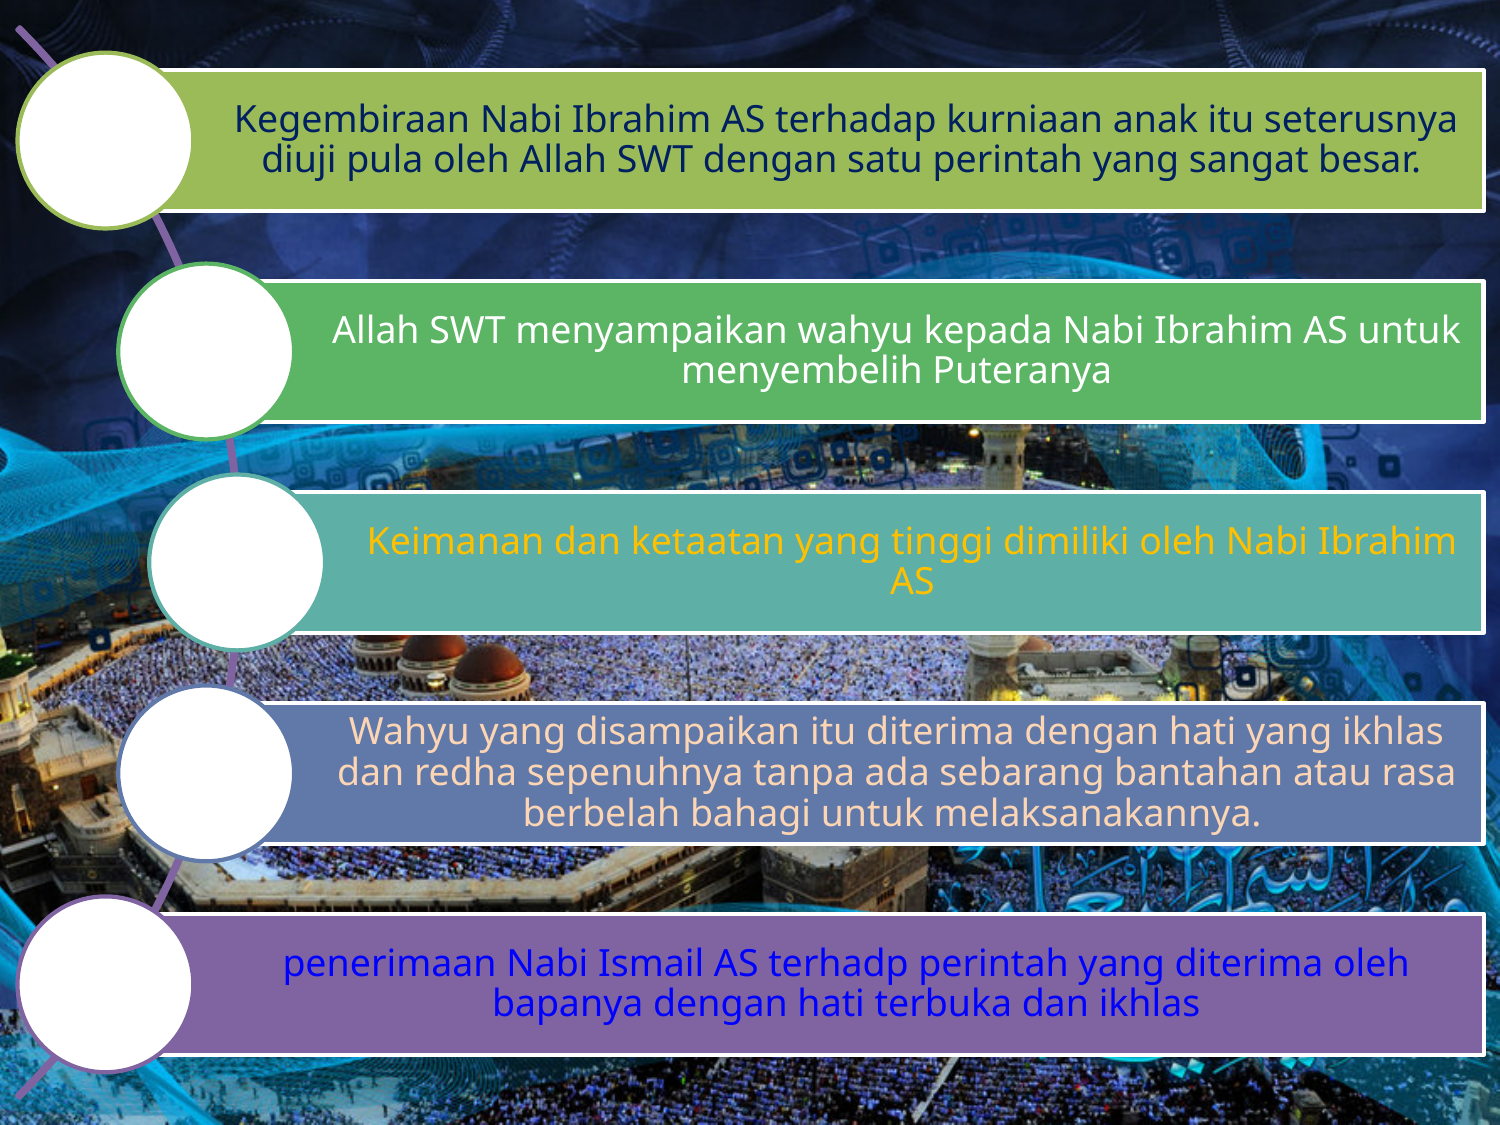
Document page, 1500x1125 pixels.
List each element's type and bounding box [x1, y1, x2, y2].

text_box [0, 0, 1500, 1125]
